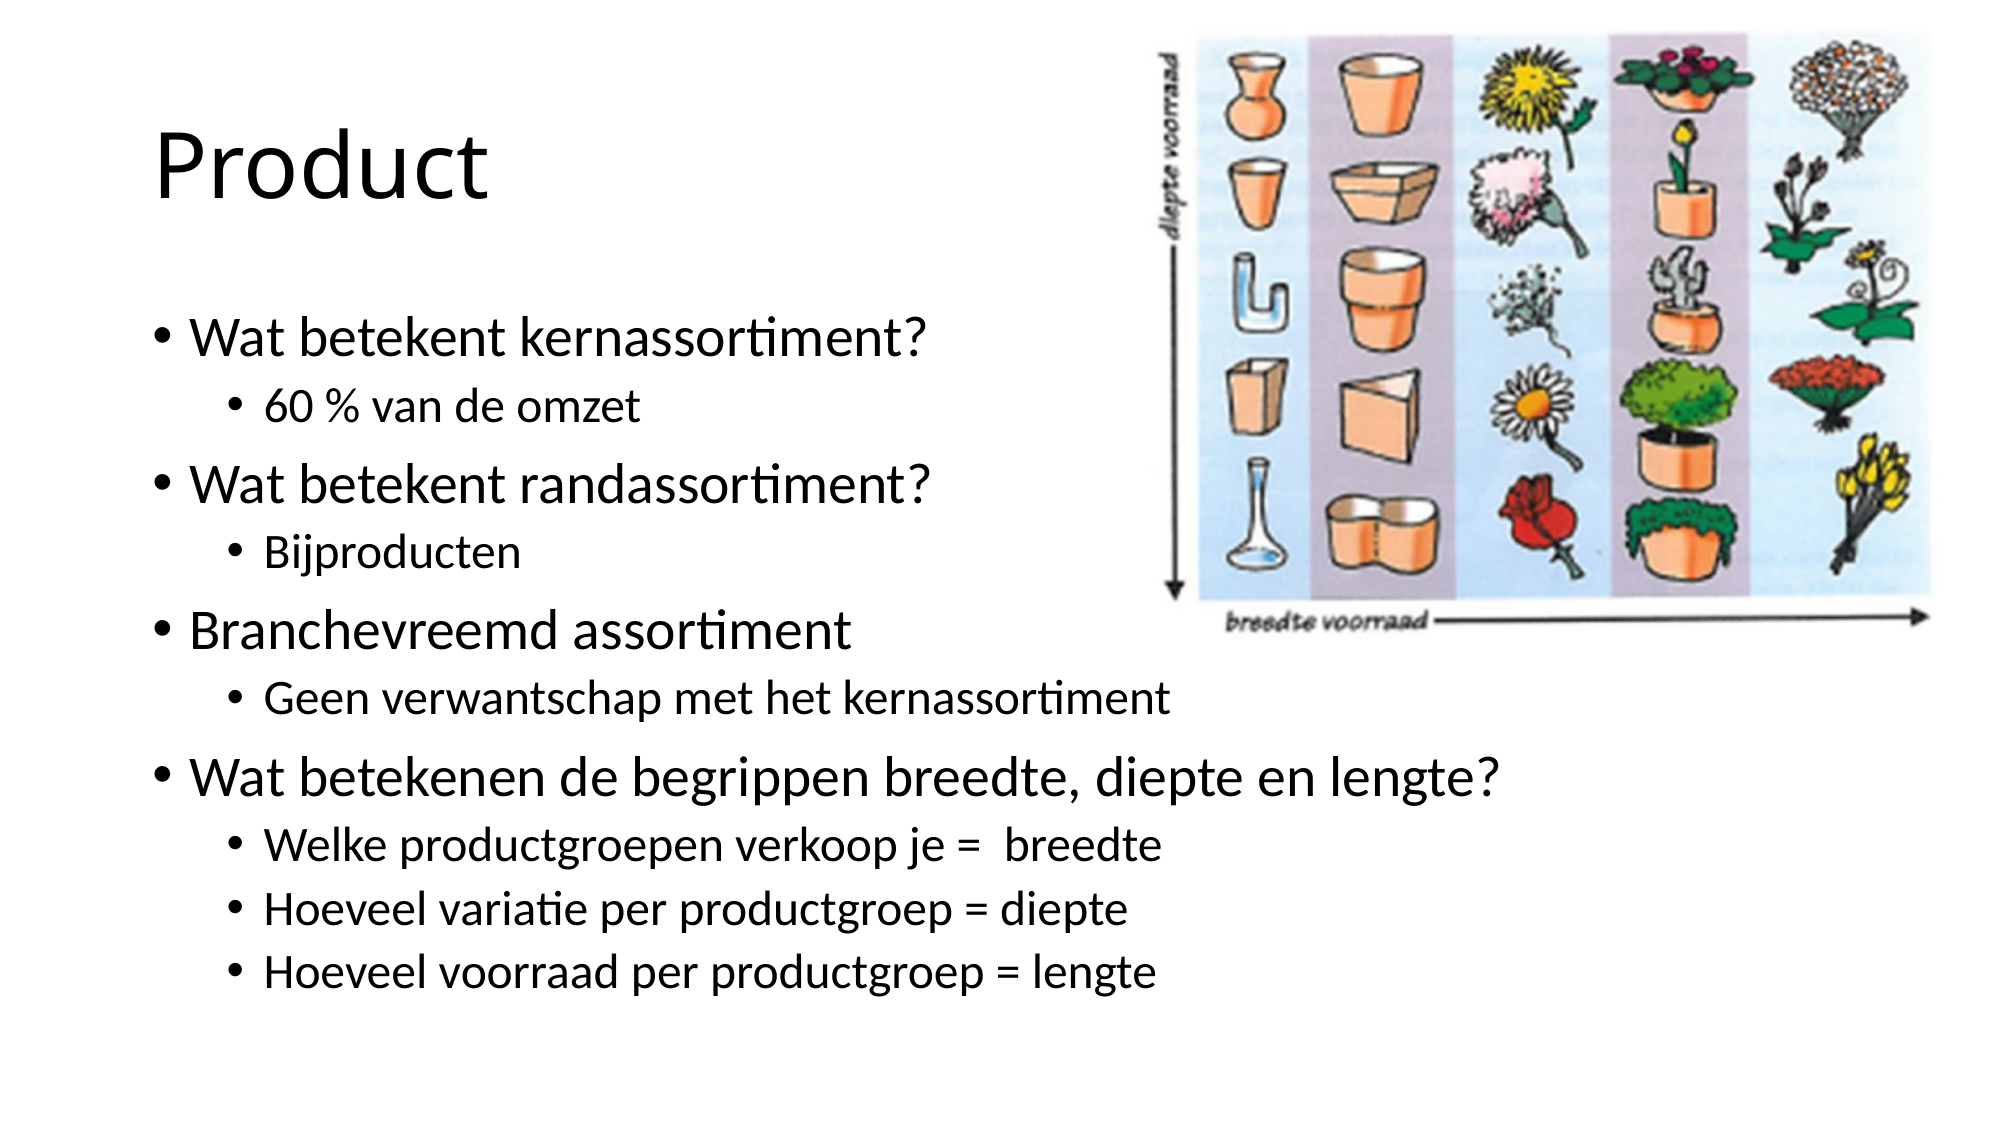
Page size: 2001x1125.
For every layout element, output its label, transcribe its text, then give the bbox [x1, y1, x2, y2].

picture [1146, 28, 1961, 644]
title Product [137, 59, 1146, 278]
list Wat betekent kernassortiment? 60 % van de omzet Wat betekent randassortiment? Bijproducten Branchevreemd assortiment Geen verwantschap met het kernassortiment Wat betekenen de begrippen breedte, diepte en lengte? Welke productgroepen verkoop je = breedte Hoeveel variatie per productgroep = diepte Hoeveel voorraad per productgroep = lengte [137, 299, 1863, 1014]
